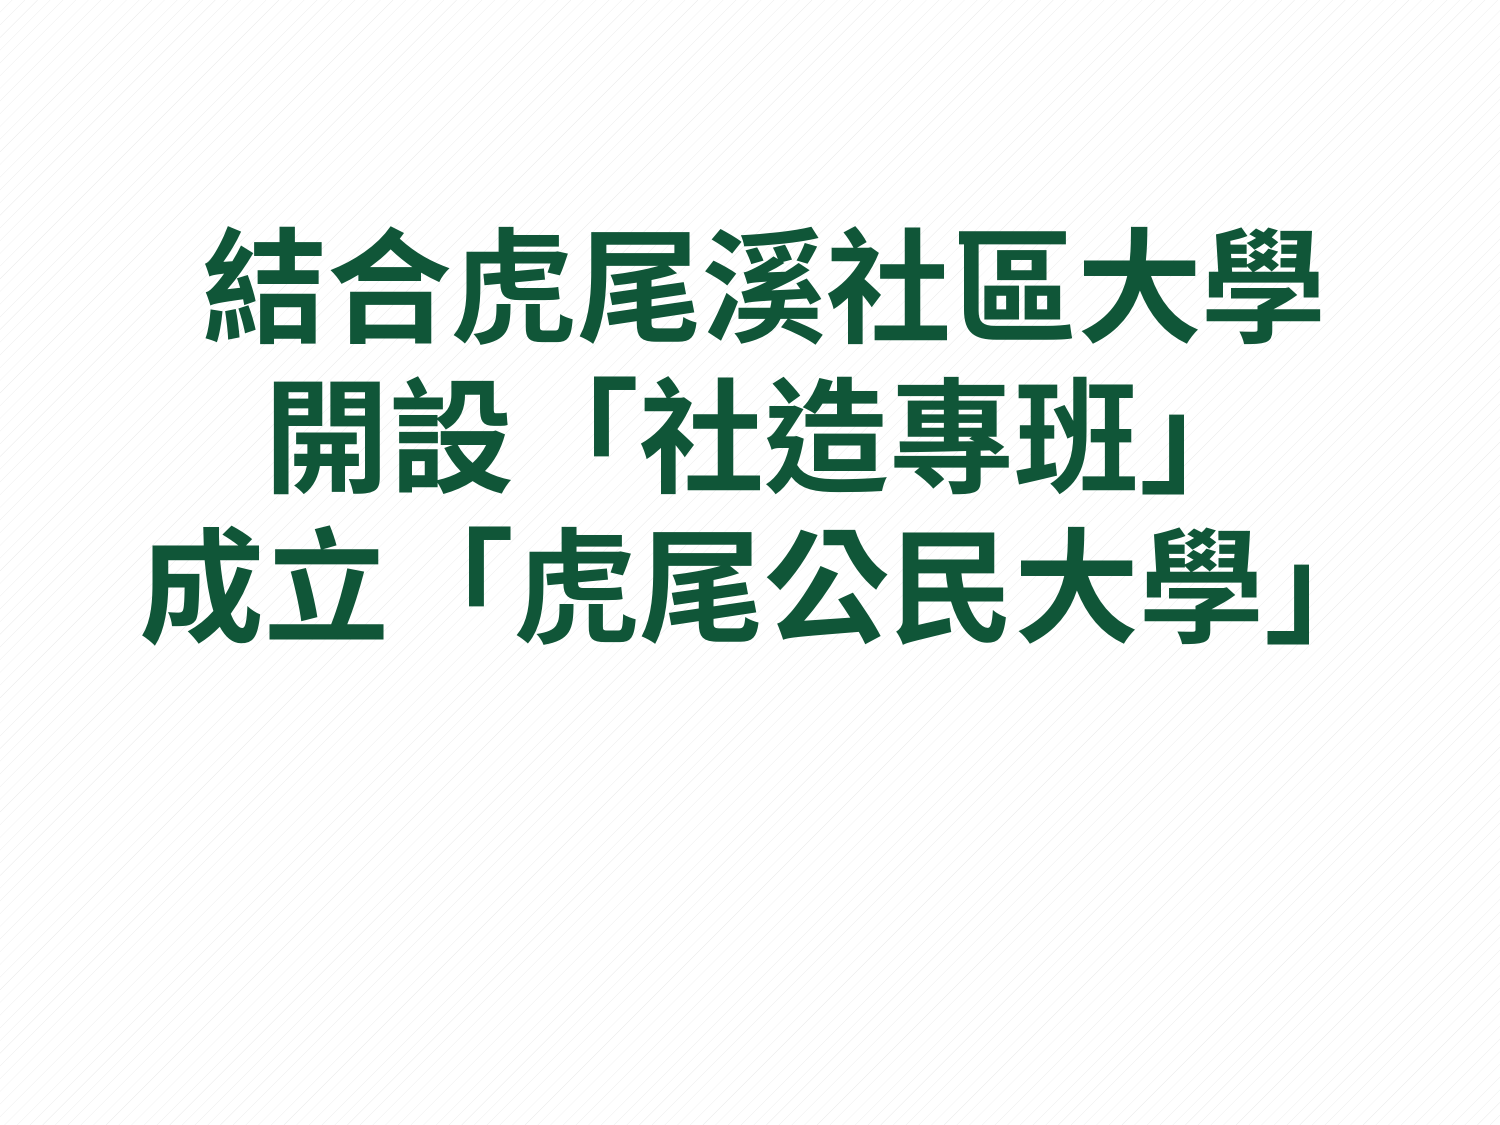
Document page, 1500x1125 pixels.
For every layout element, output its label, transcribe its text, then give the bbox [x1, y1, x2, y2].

text_box 結合虎尾溪社區大學 開設「社造專班」 成立「虎尾公民大學」 [27, 88, 1500, 730]
